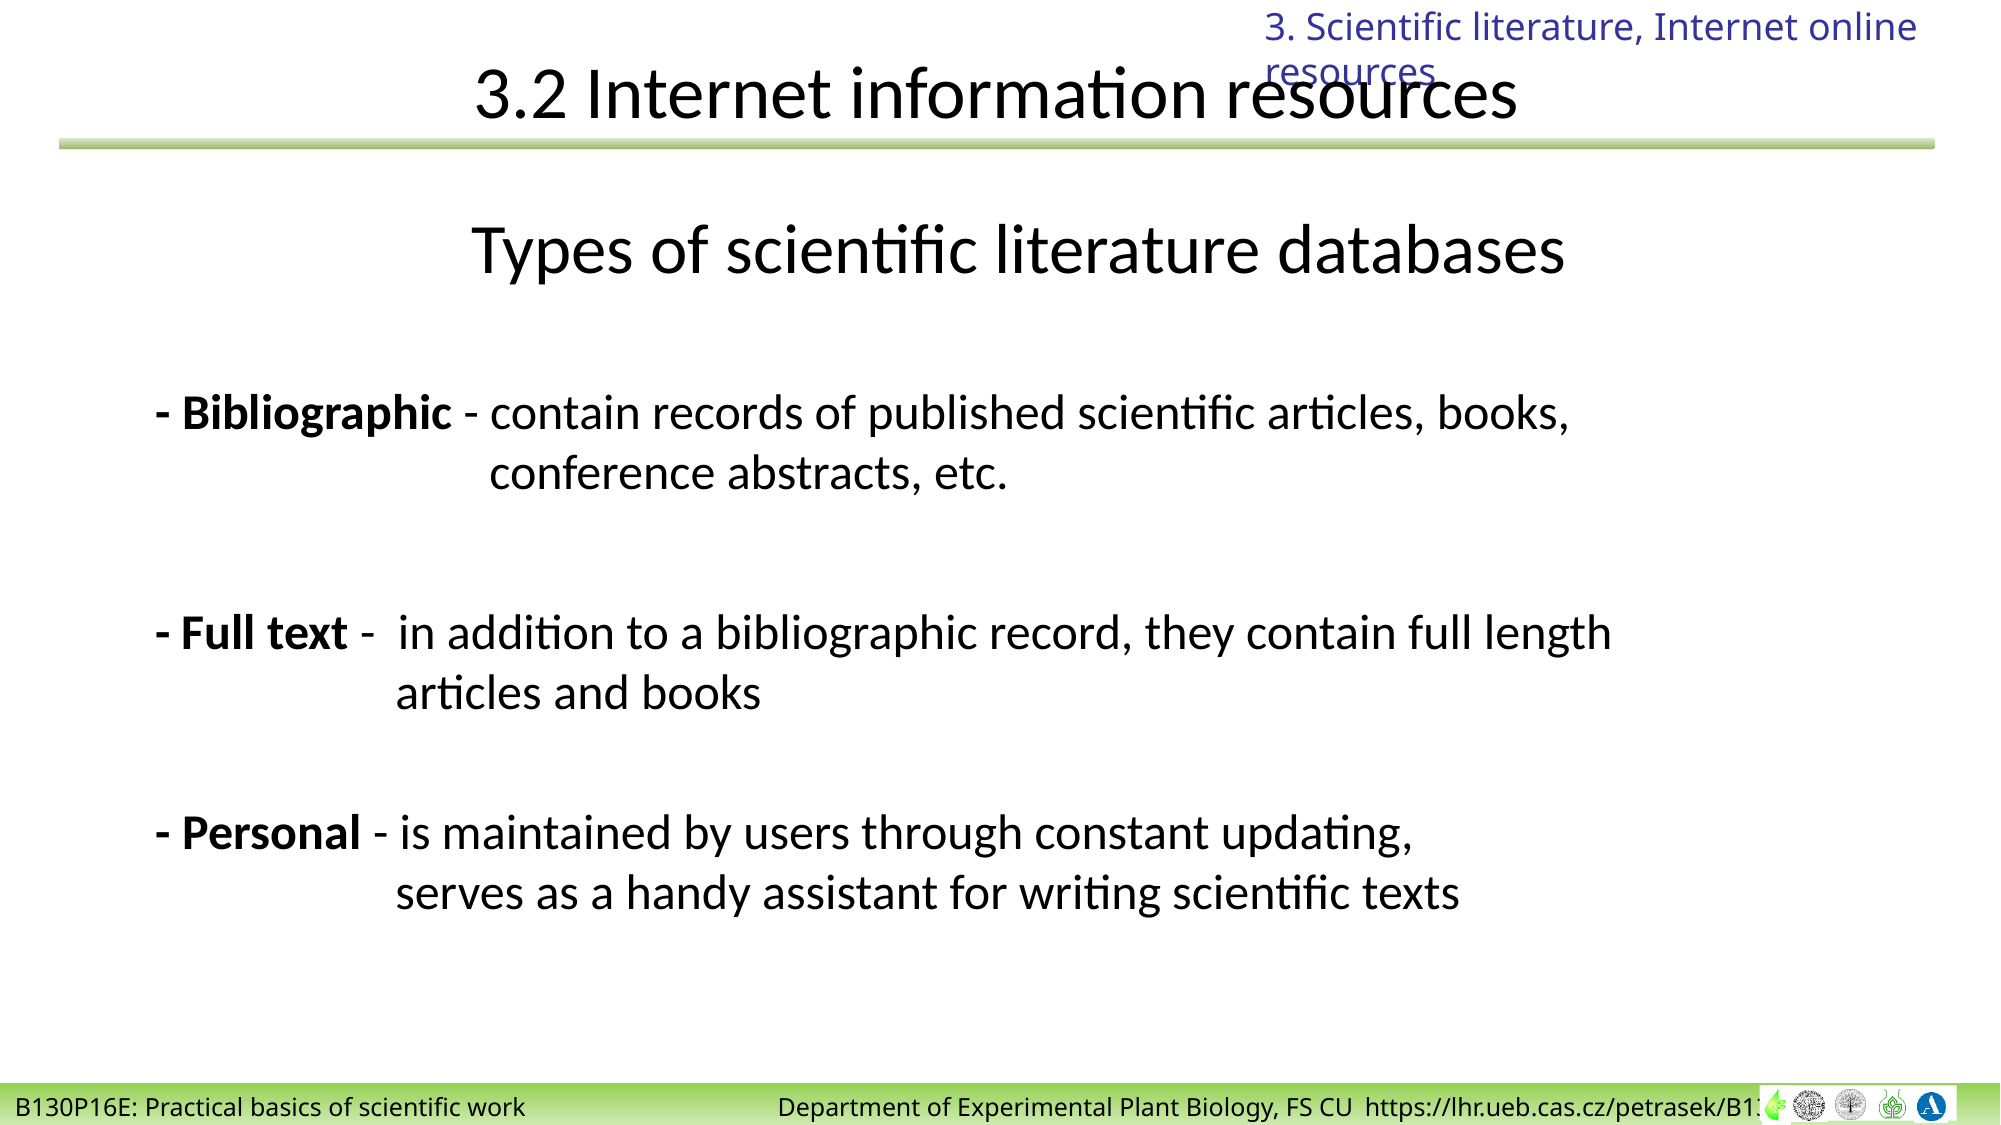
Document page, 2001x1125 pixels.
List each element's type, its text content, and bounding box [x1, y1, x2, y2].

text_box - Personal - is maintained by users through constant updating, serves as a handy assistant for writing scientific texts [140, 792, 1981, 927]
text_box 3.2 Internet information resources [195, 36, 1799, 142]
text_box - Full text - in addition to a bibliographic record, they contain full length articles and books [140, 591, 1868, 727]
text_box Types of scientific literature databases [456, 194, 1626, 295]
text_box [0, 1083, 2000, 1125]
text_box - Bibliographic - contain records of published scientific articles, books, conference abstracts, etc. [140, 372, 1694, 508]
text_box 3. Scientific literature, Internet online resources [1249, 0, 2000, 101]
text_box [56, 135, 1938, 152]
